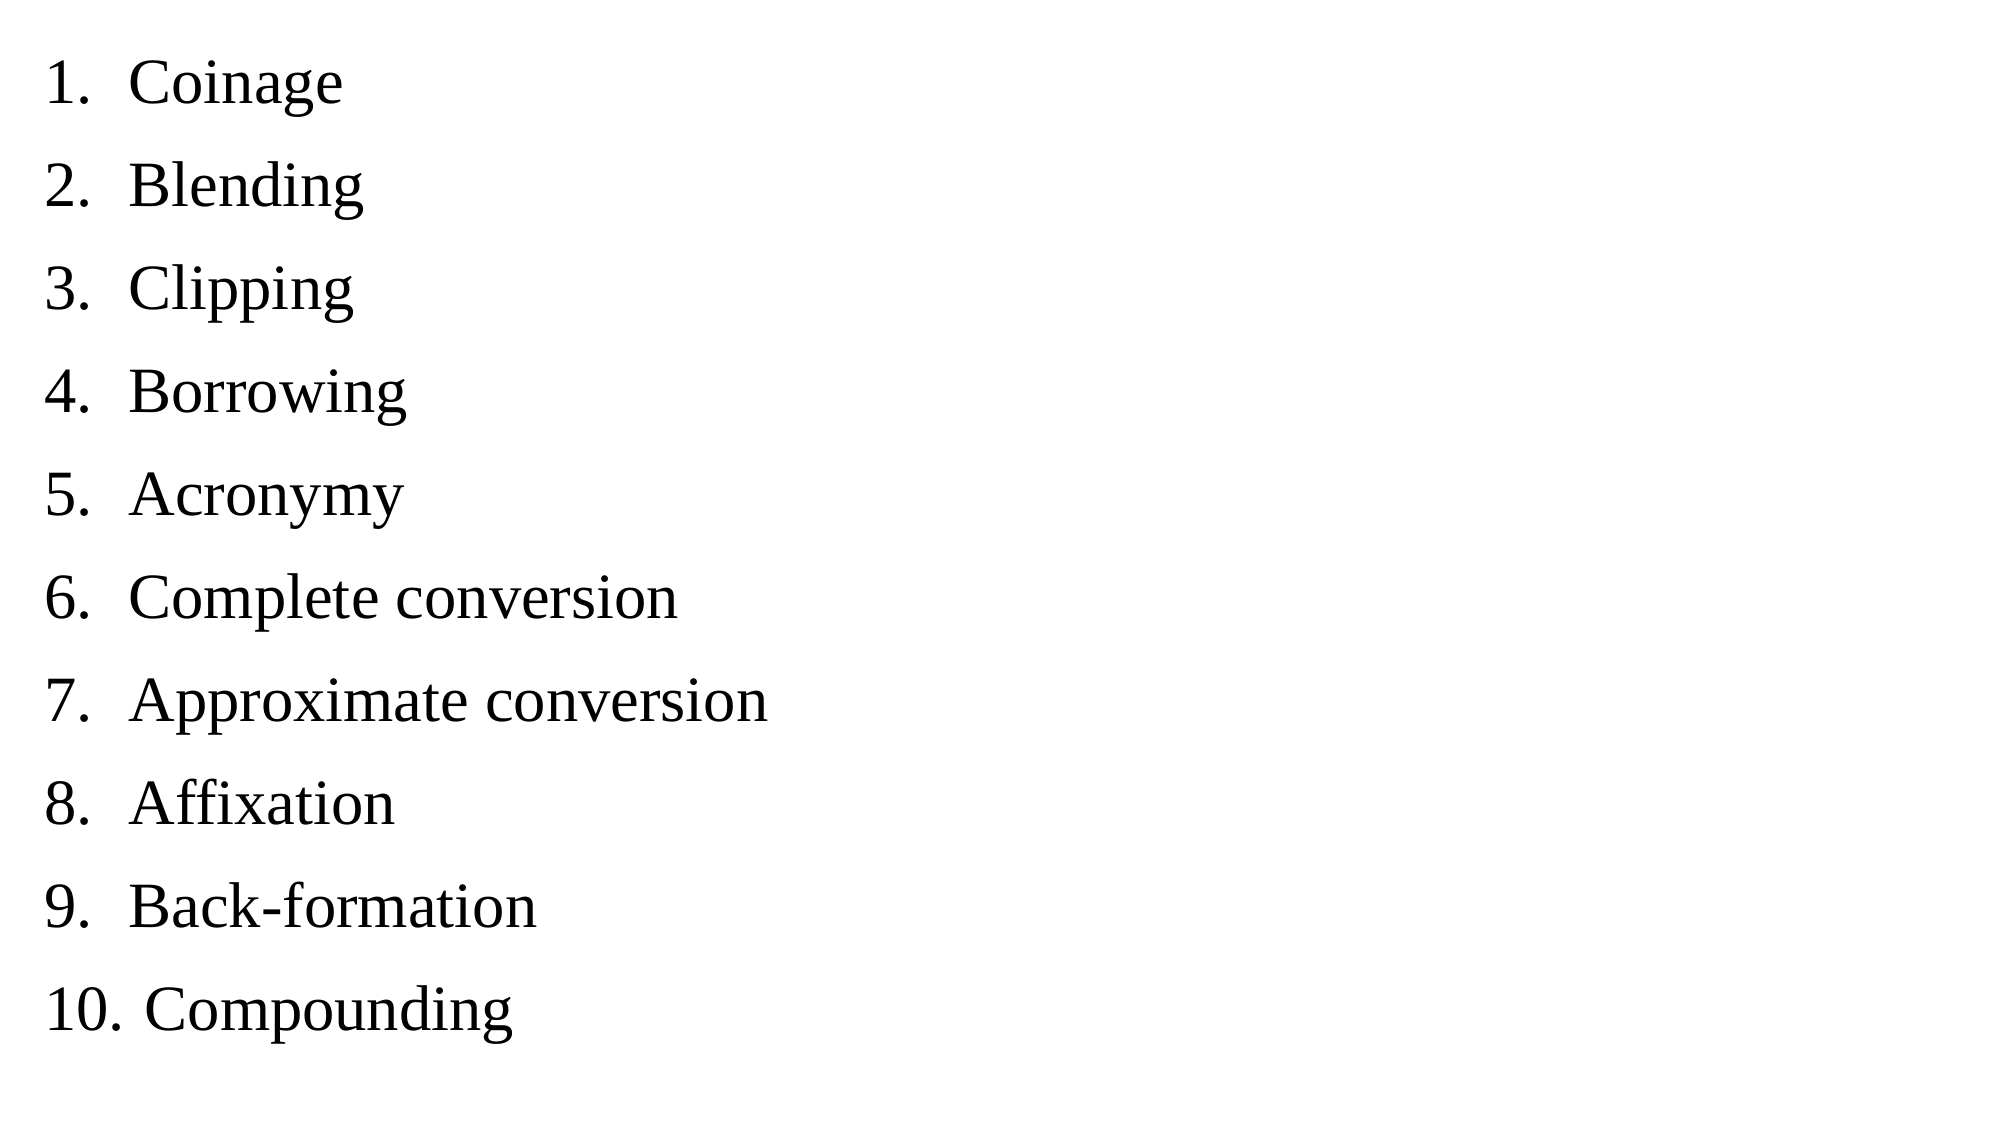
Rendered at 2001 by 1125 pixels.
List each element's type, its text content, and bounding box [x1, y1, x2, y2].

list Coinage Blending Clipping Borrowing Acronymy Complete conversion Approximate conversion Affixation Back-formation Compounding [29, 40, 1971, 1086]
